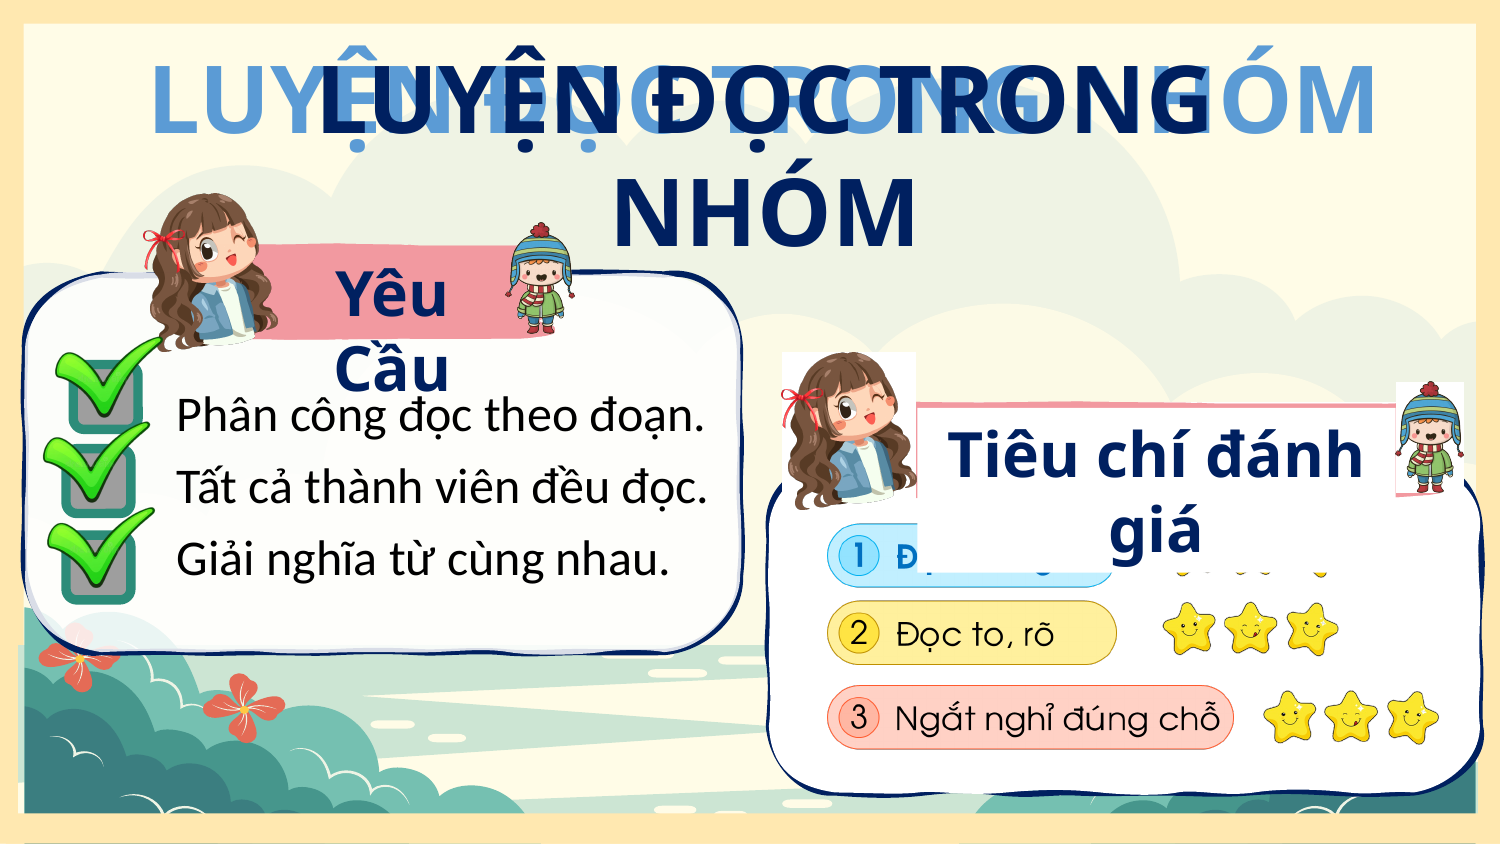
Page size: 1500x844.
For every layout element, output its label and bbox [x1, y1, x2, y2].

text_box [19, 193, 742, 653]
text_box [105, 32, 1425, 162]
text_box [768, 351, 1481, 793]
